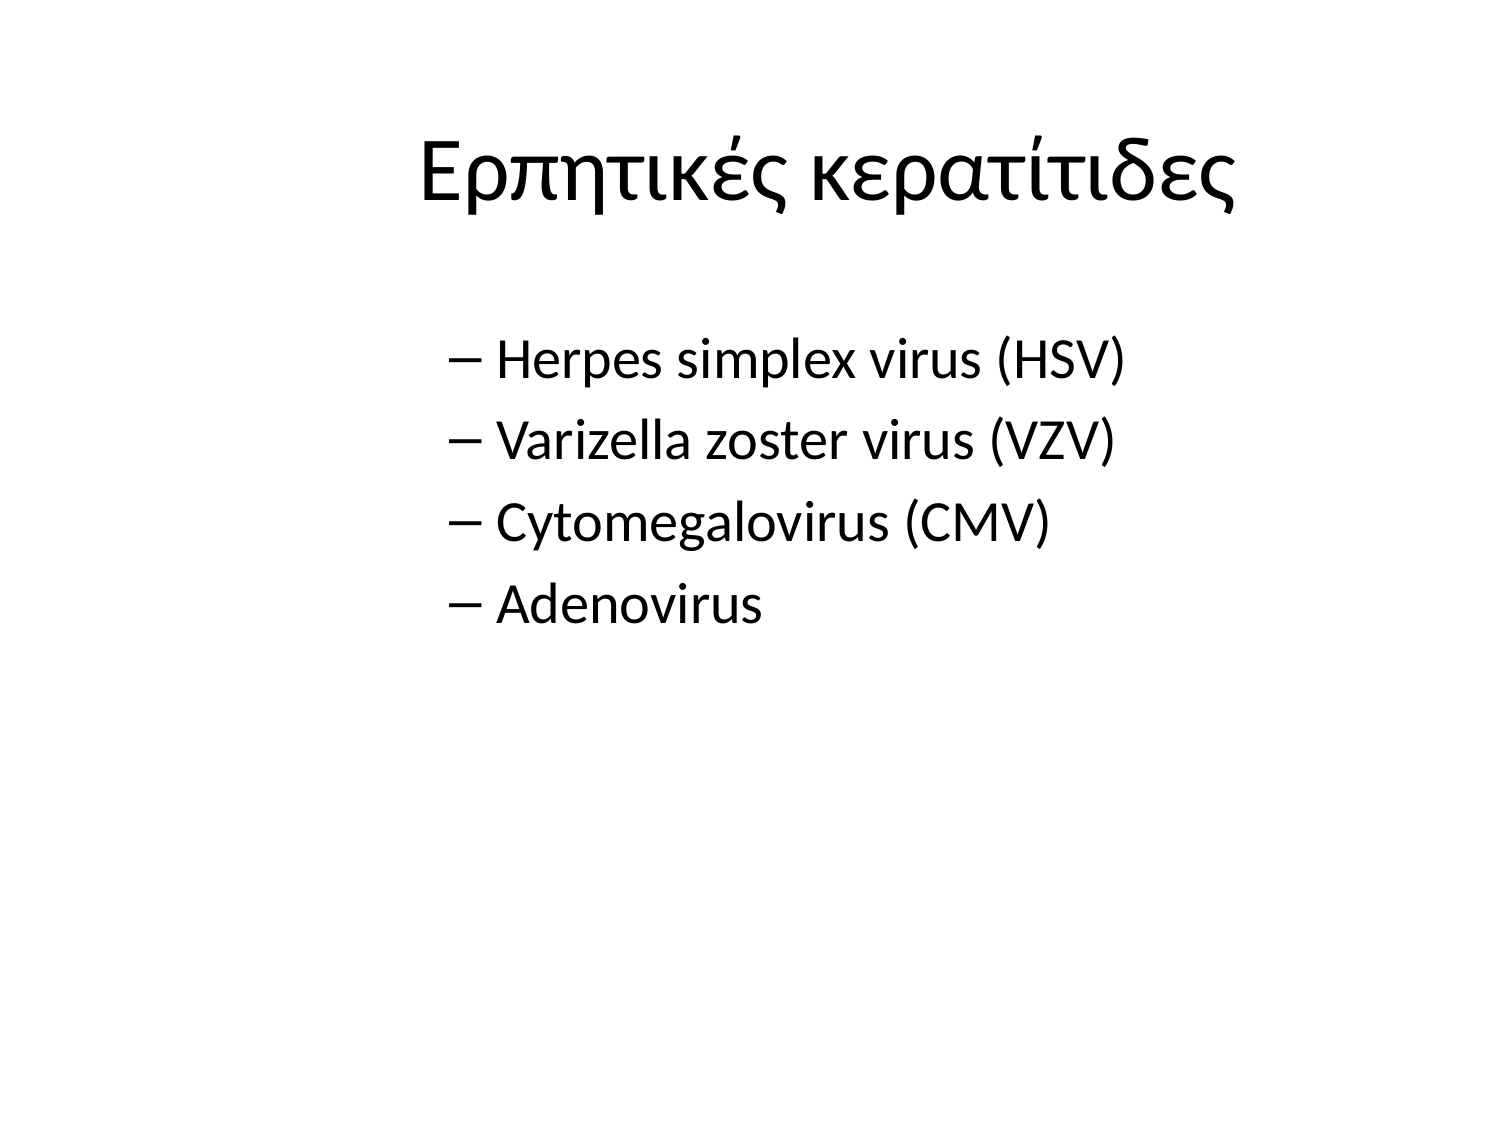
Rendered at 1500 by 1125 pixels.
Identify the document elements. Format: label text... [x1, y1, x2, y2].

text_box Ερπητικές κερατίτιδες [188, 101, 1468, 289]
text_box Herpes simplex virus (HSV) Varizella zoster virus (VZV) Cytomegalovirus (CMV) Adenovirus [359, 312, 1223, 988]
